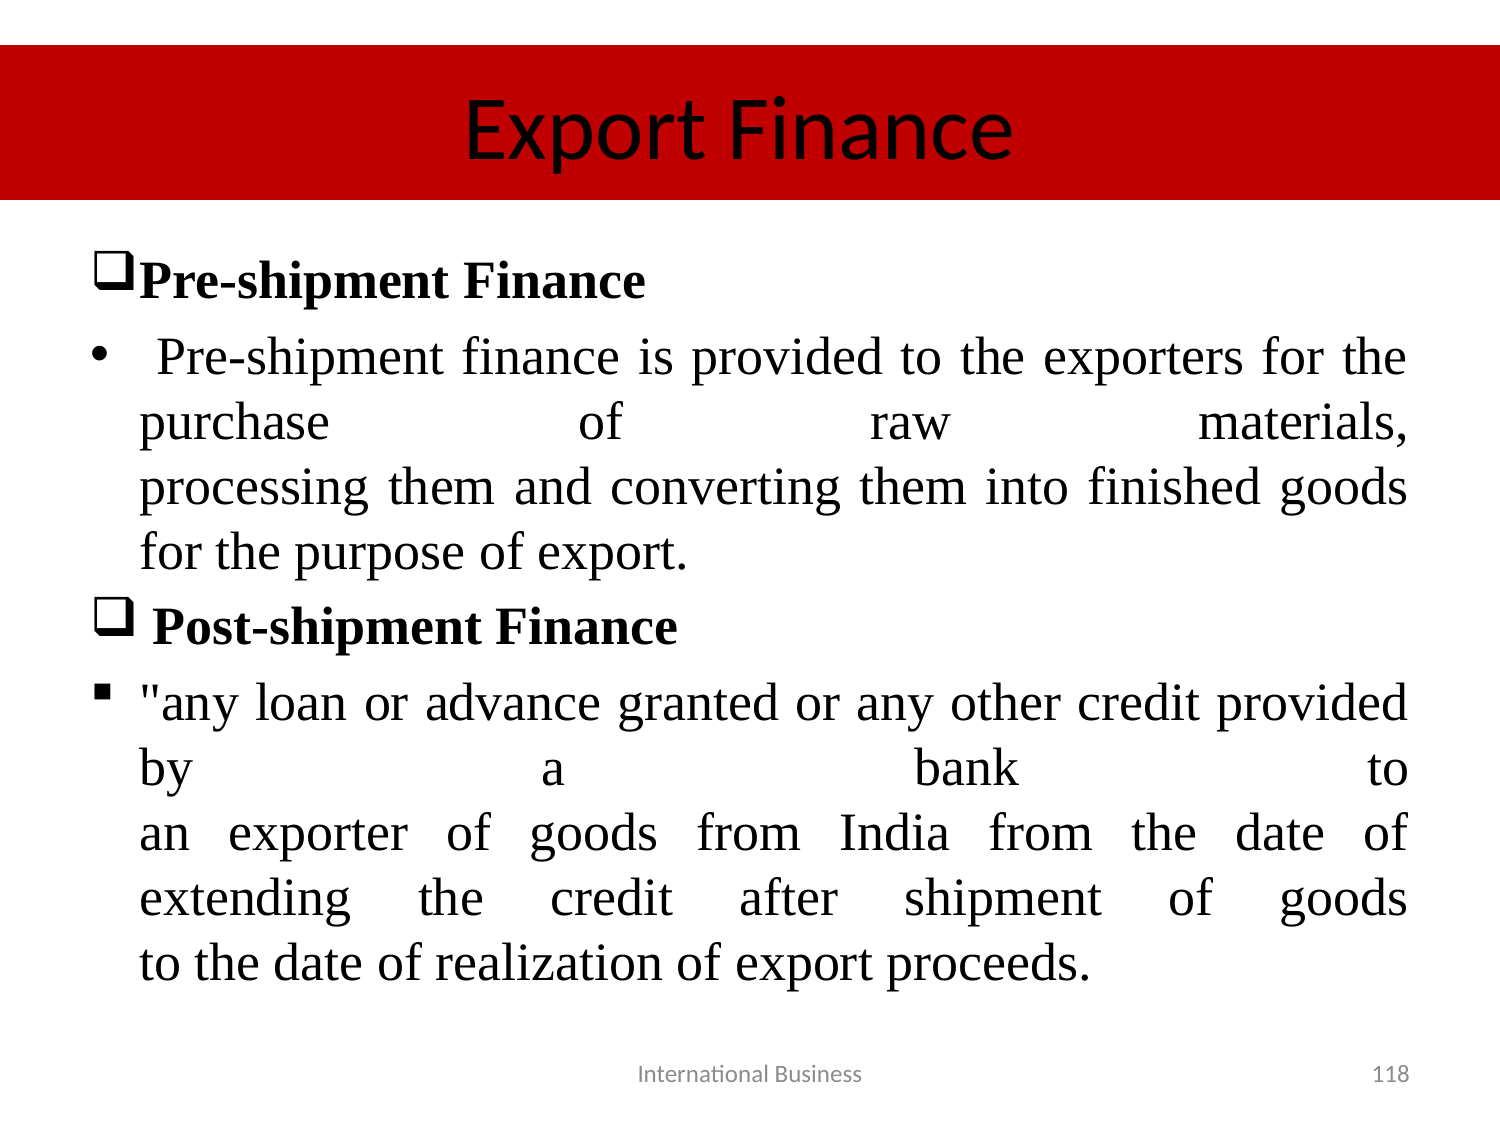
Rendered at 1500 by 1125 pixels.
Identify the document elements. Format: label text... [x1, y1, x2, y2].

title Export Finance [0, 45, 1500, 200]
footer International Business [512, 1042, 988, 1103]
list Pre-shipment Finance Pre-shipment finance is provided to the exporters for the purchase of raw materials, processing them and converting them into finished goods for the purpose of export. Post-shipment Finance "any loan or advance granted or any other credit provided by a bank to an exporter of goods from India from the date of extending the credit after shipment of goods to the date of realization of export proceeds. [75, 237, 1425, 1005]
slide_number 118 [1074, 1042, 1425, 1103]
